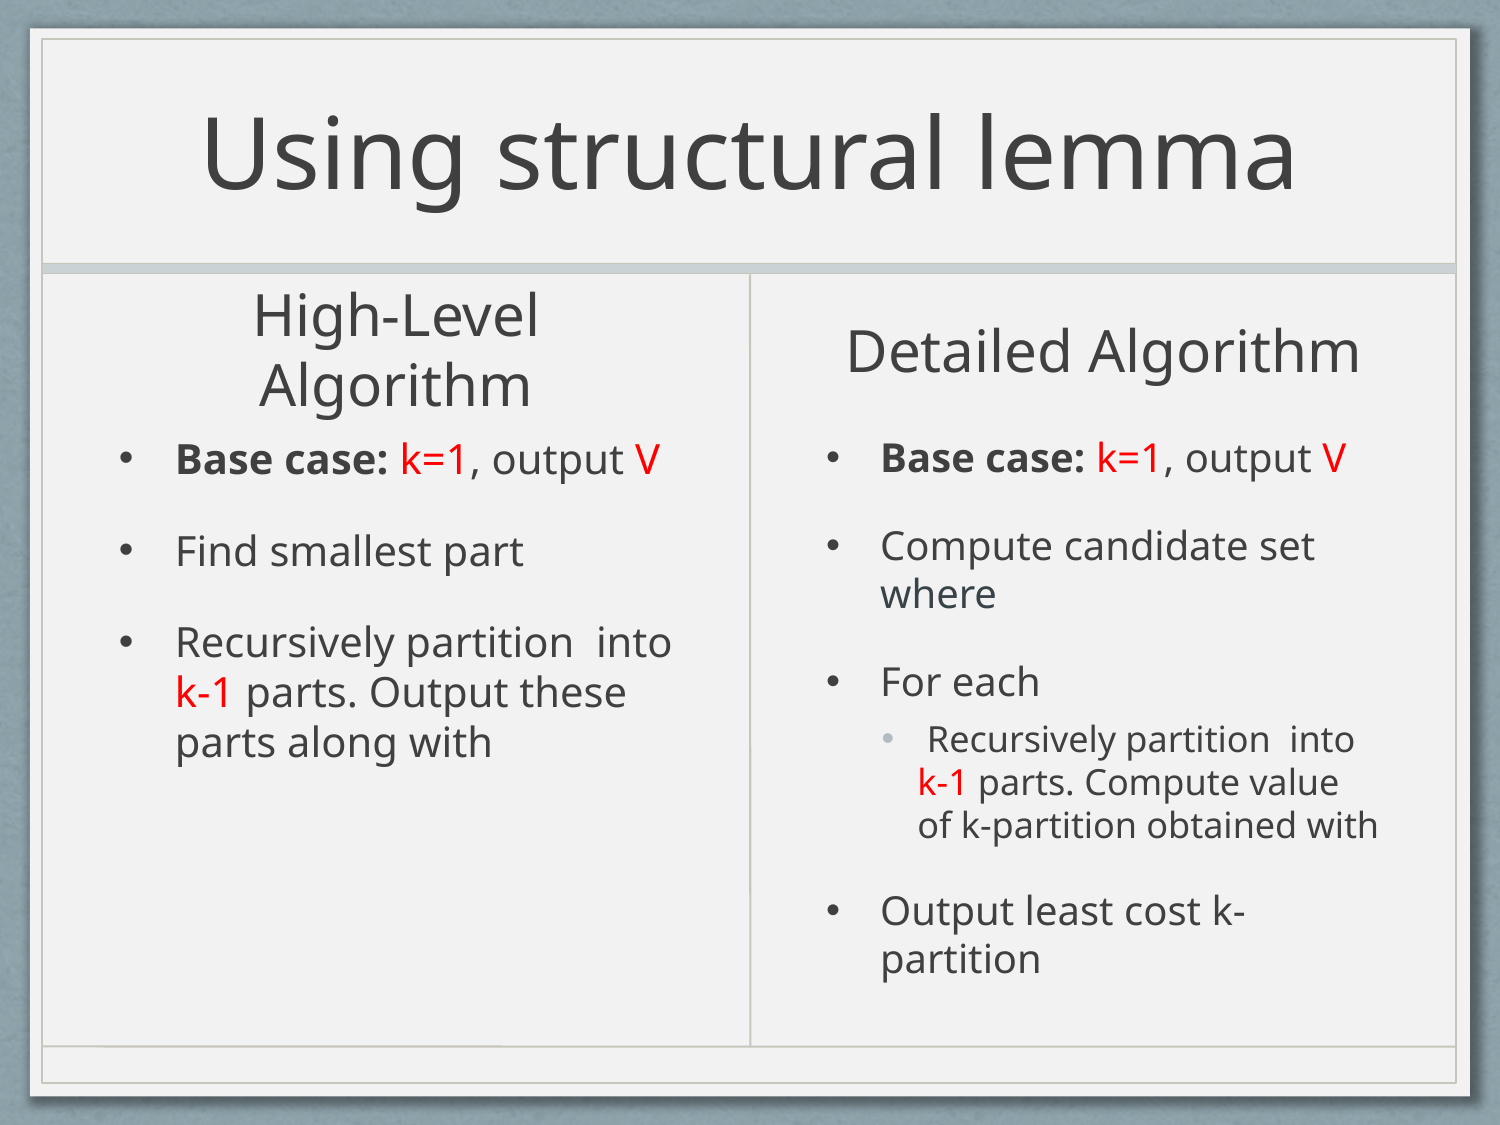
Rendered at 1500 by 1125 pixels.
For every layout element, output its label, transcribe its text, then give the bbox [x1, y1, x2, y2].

title Using structural lemma [147, 40, 1353, 260]
list Detailed Algorithm [811, 280, 1397, 417]
list High-Level Algorithm [103, 280, 689, 417]
